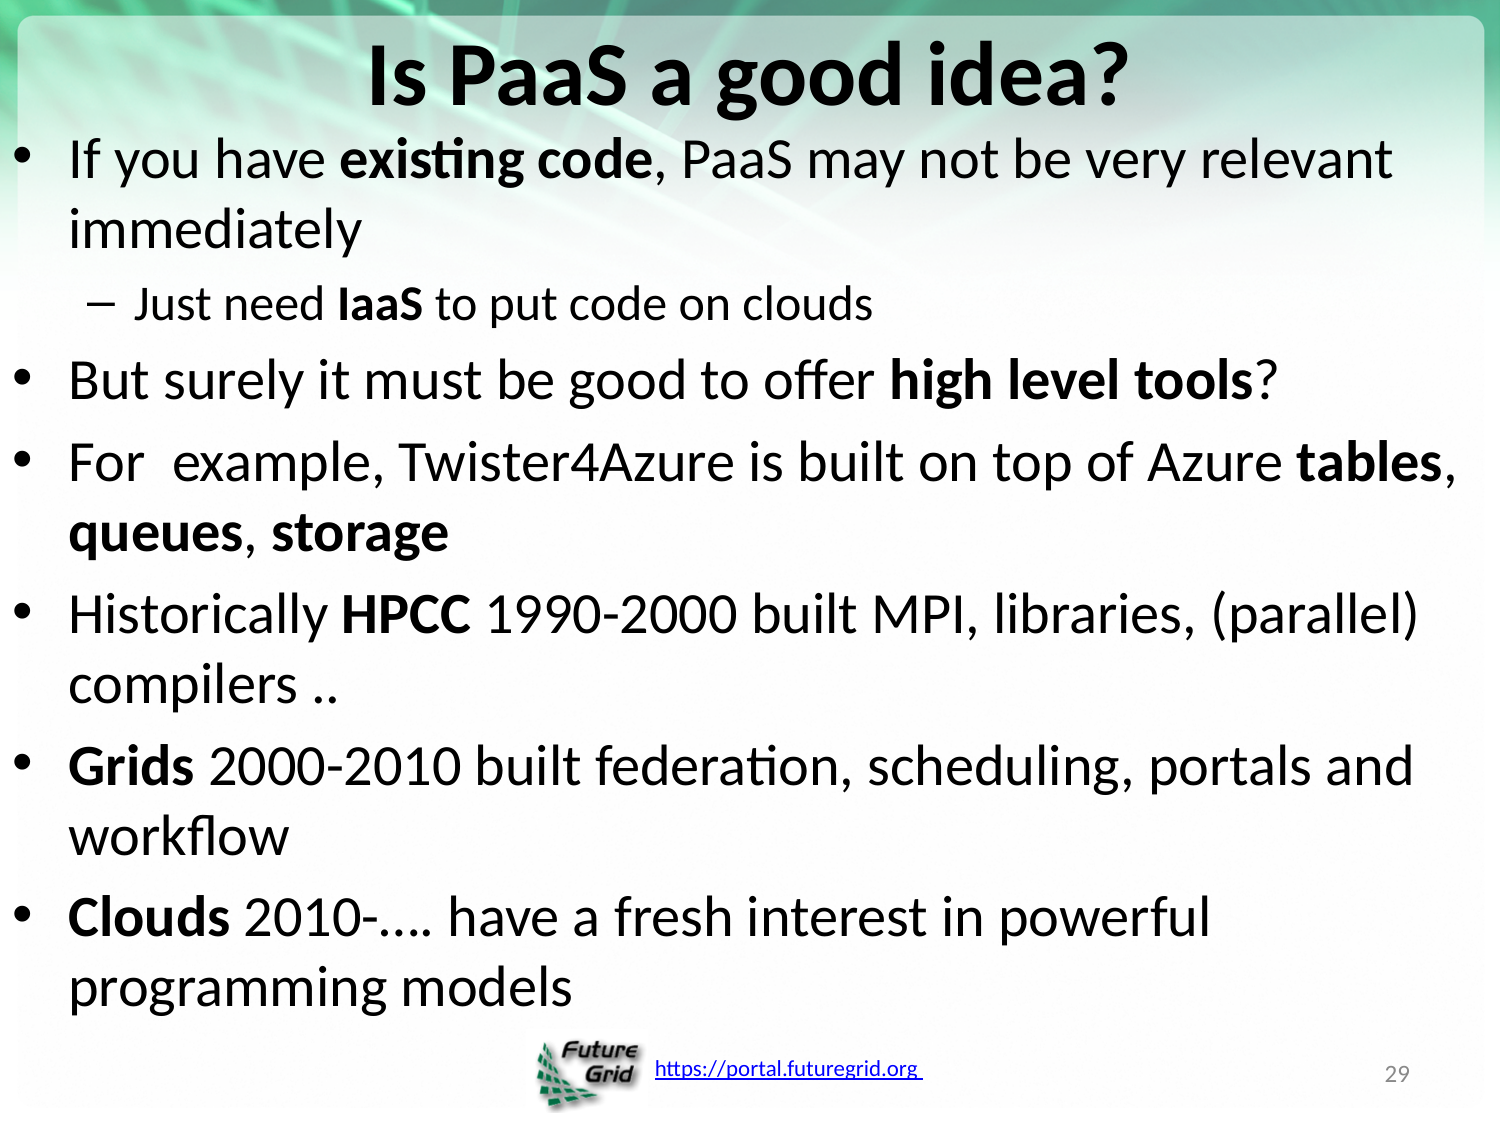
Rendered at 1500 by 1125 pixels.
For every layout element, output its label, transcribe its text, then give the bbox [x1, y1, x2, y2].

picture [0, 0, 1500, 1125]
slide_number 29 [1074, 1042, 1425, 1103]
list If you have existing code, PaaS may not be very relevant immediately Just need IaaS to put code on clouds But surely it must be good to offer high level tools? For example, Twister4Azure is built on top of Azure tables, queues, storage Historically HPCC 1990-2000 built MPI, libraries, (parallel) compilers .. Grids 2000-2010 built federation, scheduling, portals and workflow Clouds 2010-…. have a fresh interest in powerful programming models [0, 112, 1498, 856]
title Is PaaS a good idea? [74, 12, 1426, 112]
